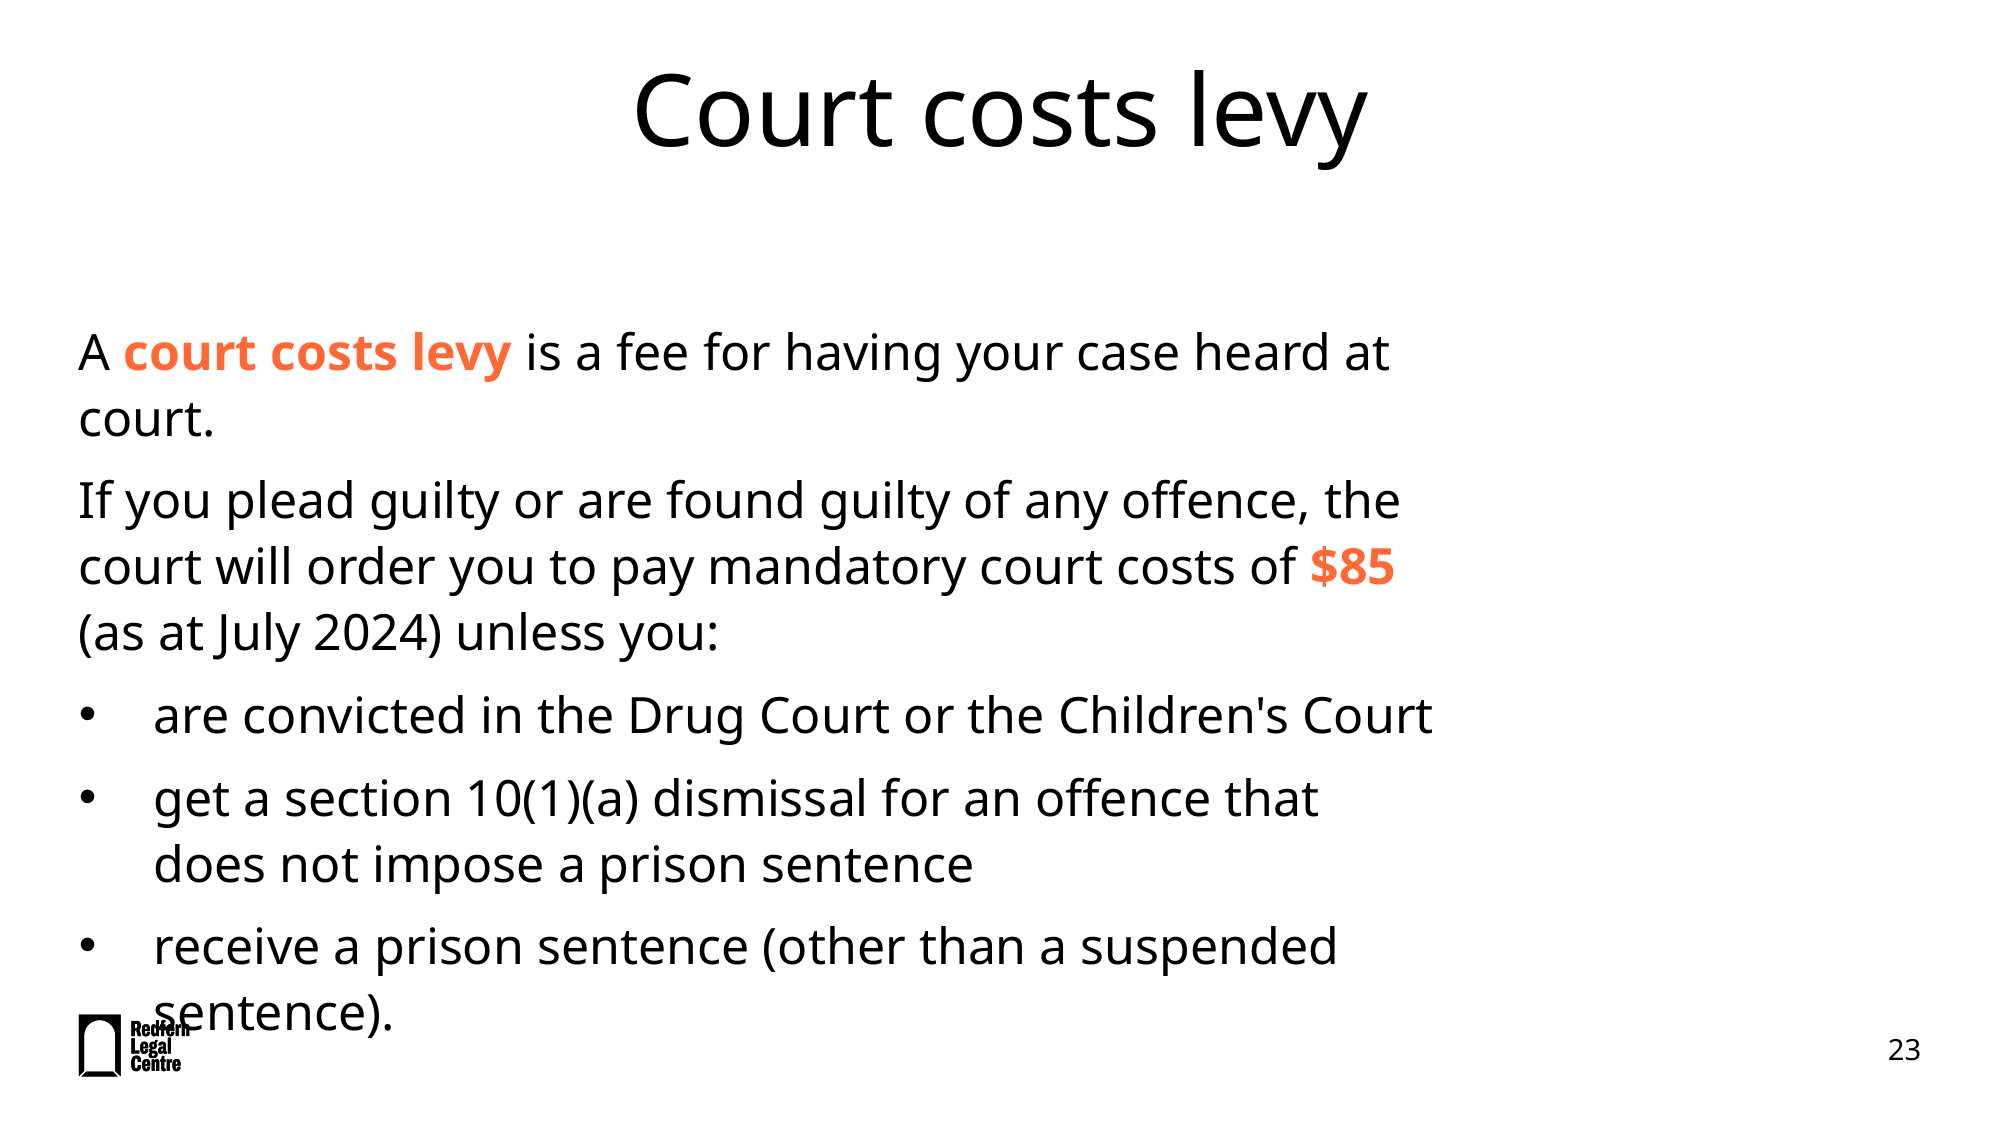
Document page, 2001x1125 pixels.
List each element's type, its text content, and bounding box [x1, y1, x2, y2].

picture [78, 1013, 190, 1078]
slide_number 23 [1862, 1035, 1922, 1072]
list A court costs levy is a fee for having your case heard at court. If you plead guilty or are found guilty of any offence, the court will order you to pay mandatory court costs of $85 (as at July 2024) unless you: are convicted in the Drug Court or the Children's Court get a section 10(1)(a) dismissal for an offence that does not impose a prison sentence receive a prison sentence (other than a suspended sentence). [78, 314, 1437, 947]
title Court costs levy [78, 60, 1922, 170]
